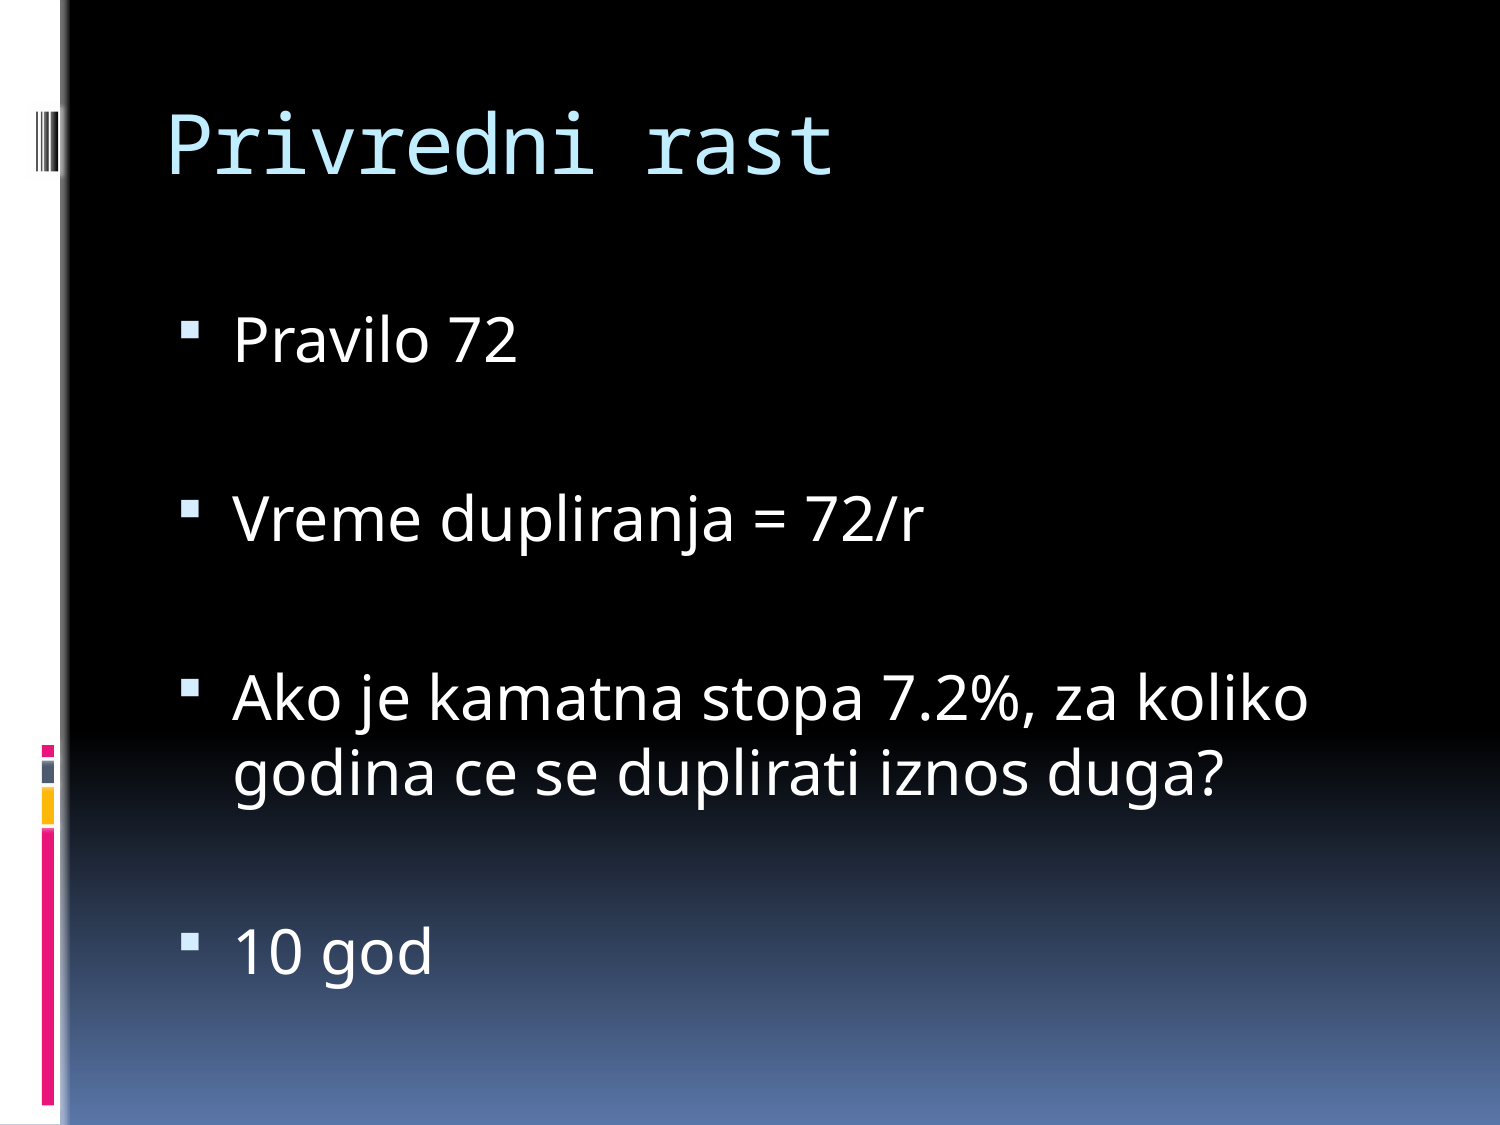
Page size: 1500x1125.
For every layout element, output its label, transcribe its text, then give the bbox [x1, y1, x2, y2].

list Pravilo 72 Vreme dupliranja = 72/r Ako je kamatna stopa 7.2%, za koliko godina ce se duplirati iznos duga? 10 god [150, 292, 1425, 1043]
title Privredni rast [150, 84, 1425, 235]
